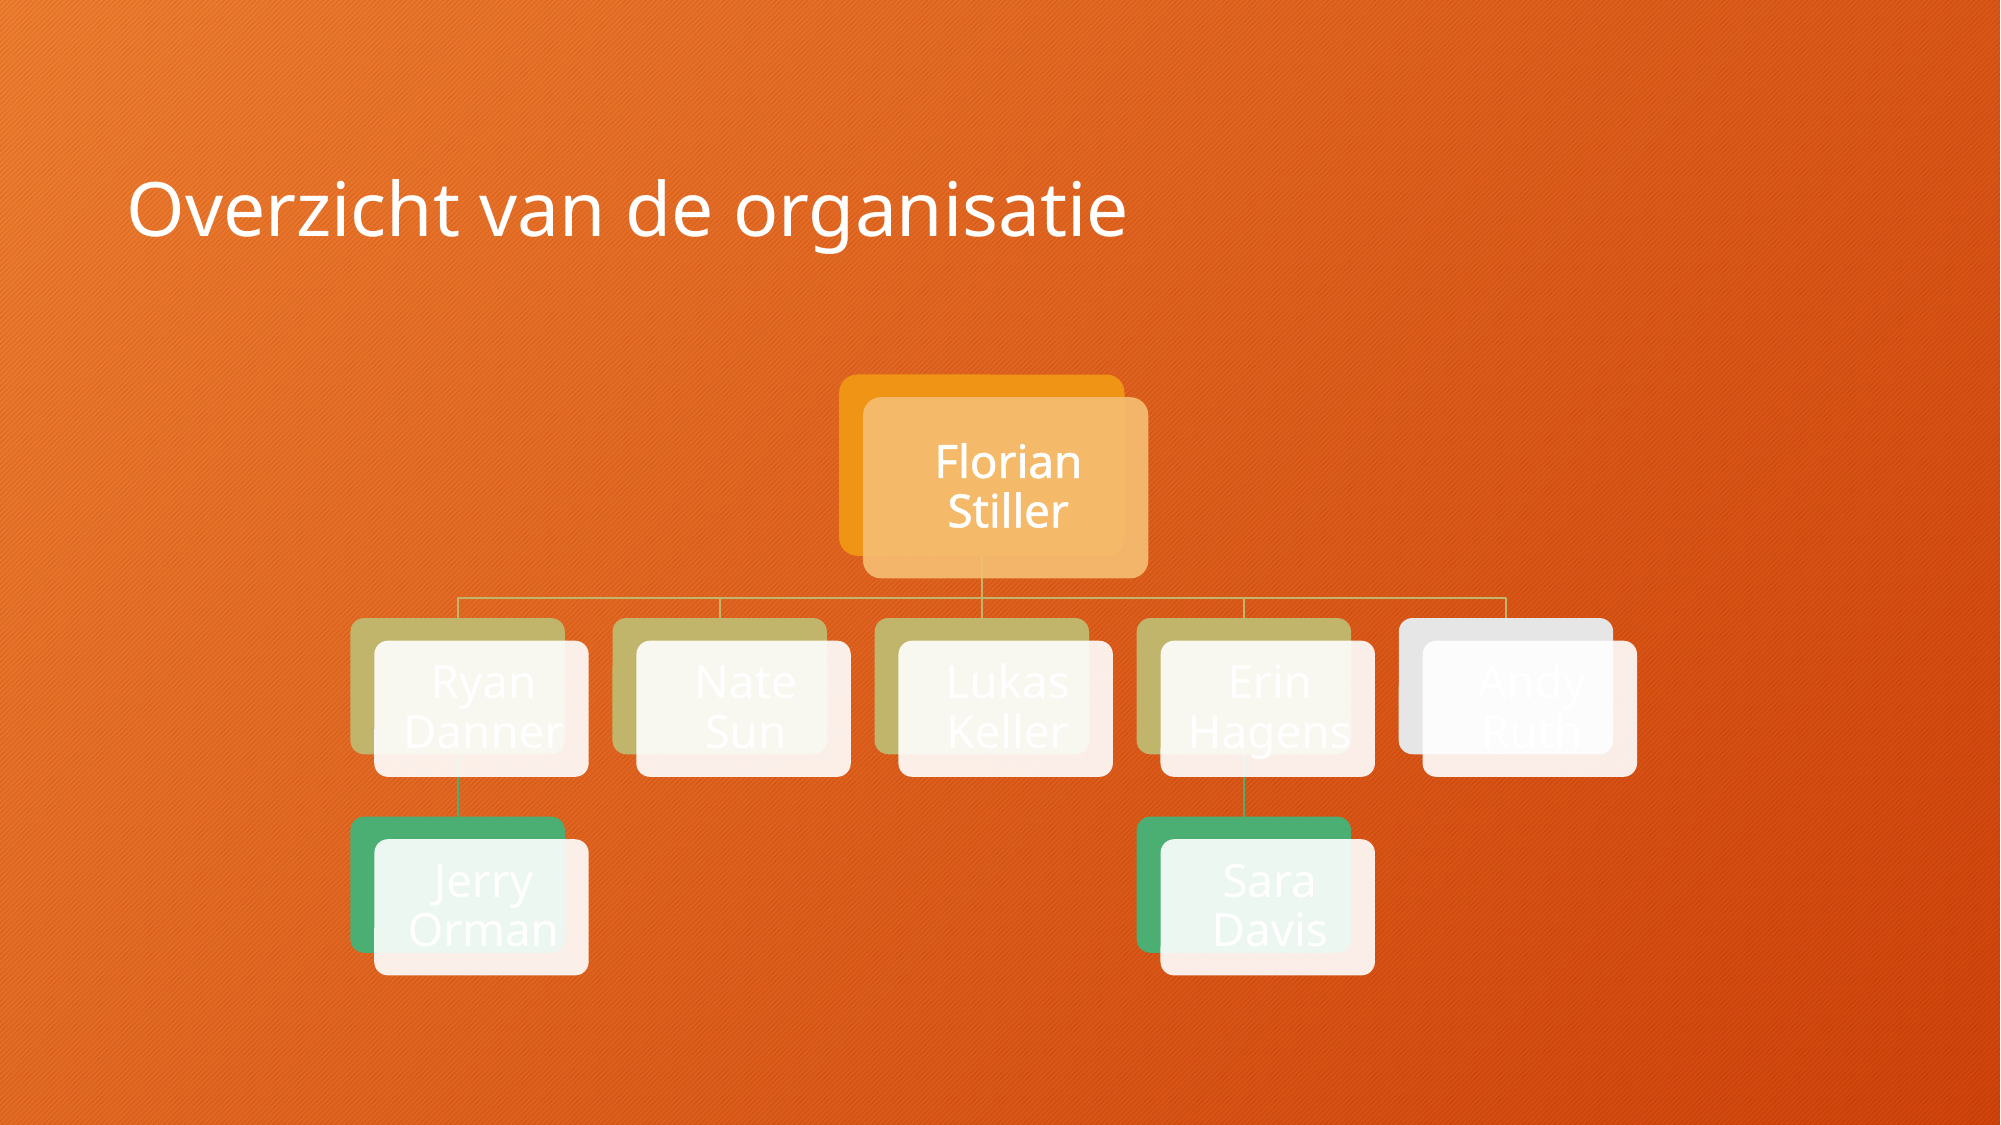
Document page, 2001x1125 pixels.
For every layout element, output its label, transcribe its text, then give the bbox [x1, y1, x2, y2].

title Overzicht van de organisatie [111, 123, 1689, 301]
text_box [349, 324, 1638, 1026]
